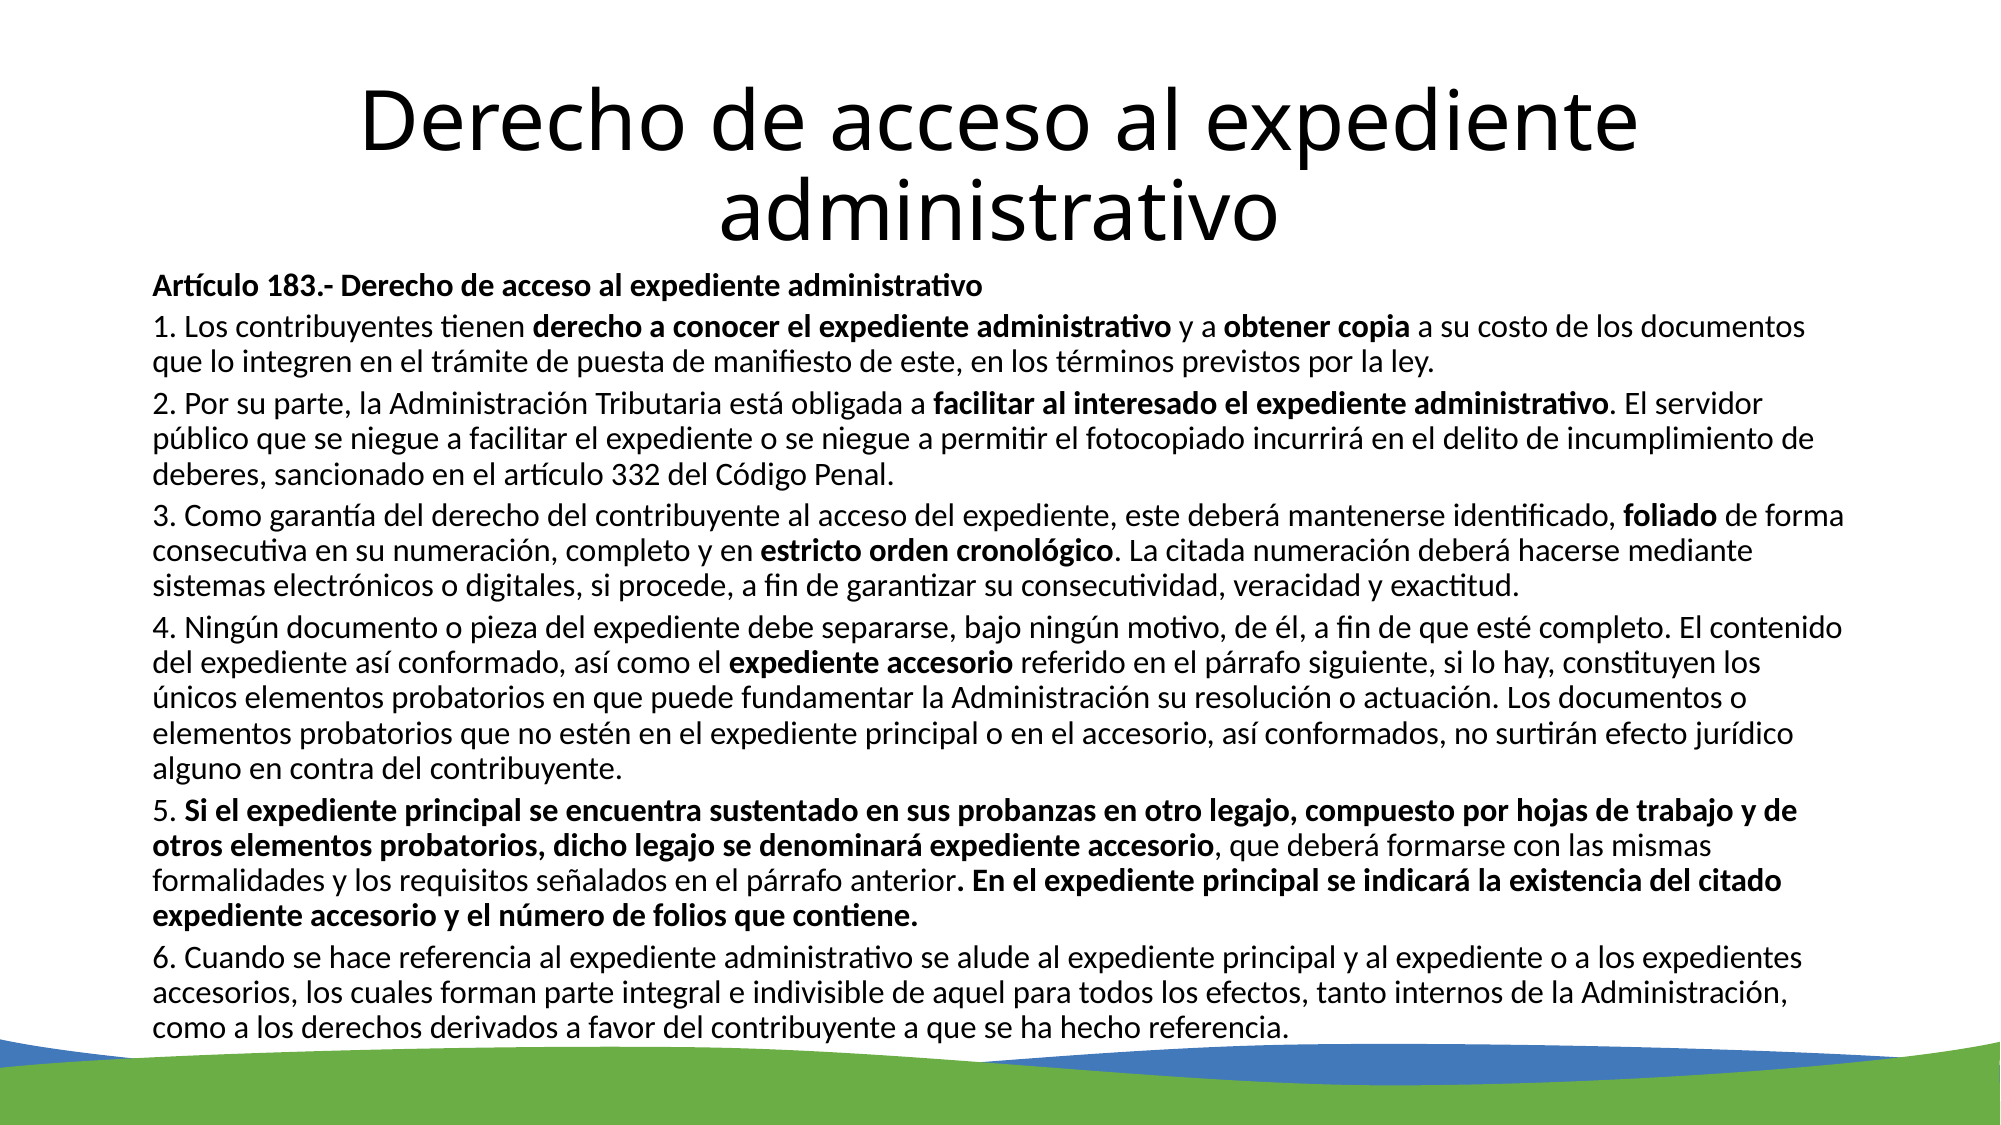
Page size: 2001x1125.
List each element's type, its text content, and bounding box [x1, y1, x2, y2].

list Artículo 183.- Derecho de acceso al expediente administrativo 1. Los contribuyentes tienen derecho a conocer el expediente administrativo y a obtener copia a su costo de los documentos que lo integren en el trámite de puesta de manifiesto de este, en los términos previstos por la ley. 2. Por su parte, la Administración Tributaria está obligada a facilitar al interesado el expediente administrativo. El servidor público que se niegue a facilitar el expediente o se niegue a permitir el fotocopiado incurrirá en el delito de incumplimiento de deberes, sancionado en el artículo 332 del Código Penal. 3. Como garantía del derecho del contribuyente al acceso del expediente, este deberá mantenerse identificado, foliado de forma consecutiva en su numeración, completo y en estricto orden cronológico. La citada numeración deberá hacerse mediante sistemas electrónicos o digitales, si procede, a fin de garantizar su consecutividad, veracidad y exactitud. 4. Ningún documento o pieza del expediente debe separarse, bajo ningún motivo, de él, a fin de que esté completo. El contenido del expediente así conformado, así como el expediente accesorio referido en el párrafo siguiente, si lo hay, constituyen los únicos elementos probatorios en que puede fundamentar la Administración su resolución o actuación. Los documentos o elementos probatorios que no estén en el expediente principal o en el accesorio, así conformados, no surtirán efecto jurídico alguno en contra del contribuyente. 5. Si el expediente principal se encuentra sustentado en sus probanzas en otro legajo, compuesto por hojas de trabajo y de otros elementos probatorios, dicho legajo se denominará expediente accesorio, que deberá formarse con las mismas formalidades y los requisitos señalados en el párrafo anterior. En el expediente principal se indicará la existencia del citado expediente accesorio y el número de folios que contiene. 6. Cuando se hace referencia al expediente administrativo se alude al expediente principal y al expediente o a los expedientes accesorios, los cuales forman parte integral e indivisible de aquel para todos los efectos, tanto internos de la Administración, como a los derechos derivados a favor del contribuyente a que se ha hecho referencia. [137, 260, 1863, 1067]
title Derecho de acceso al expediente administrativo [137, 59, 1863, 260]
